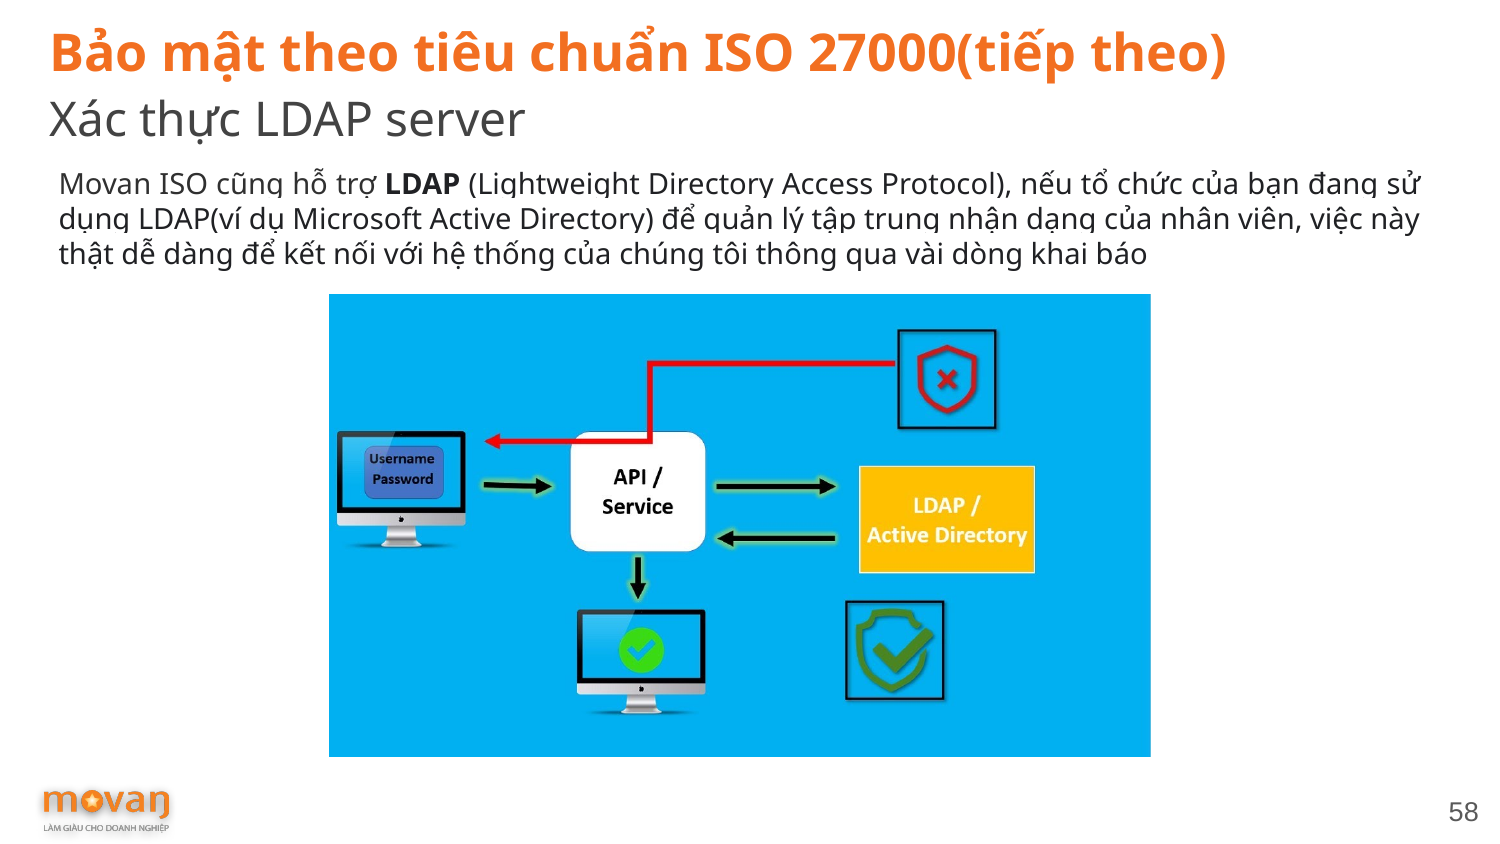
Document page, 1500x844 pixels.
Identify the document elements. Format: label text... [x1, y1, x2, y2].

picture [479, 475, 555, 498]
picture [859, 466, 1036, 574]
picture [577, 609, 706, 714]
text_box Movan ISO cũng hỗ trợ LDAP (Lightweight Directory Access Protocol), nếu tổ chức của bạn đang sử dụng LDAP(ví dụ Microsoft Active Directory) để quản lý tập trung nhận dạng của nhân viên, việc này thật dễ dàng để kết nối với hệ thống của chúng tôi thông qua vài dòng khai báo [43, 150, 1437, 286]
text_box Xác thực LDAP server [43, 83, 1426, 150]
picture [712, 475, 839, 498]
picture [337, 431, 466, 547]
picture [714, 527, 839, 550]
slide_number ‹#› [1403, 779, 1494, 844]
title Bảo mật theo tiêu chuẩn ISO 27000(tiếp theo) [43, 16, 1500, 83]
picture [43, 789, 169, 833]
picture [485, 329, 997, 602]
picture [845, 600, 944, 701]
